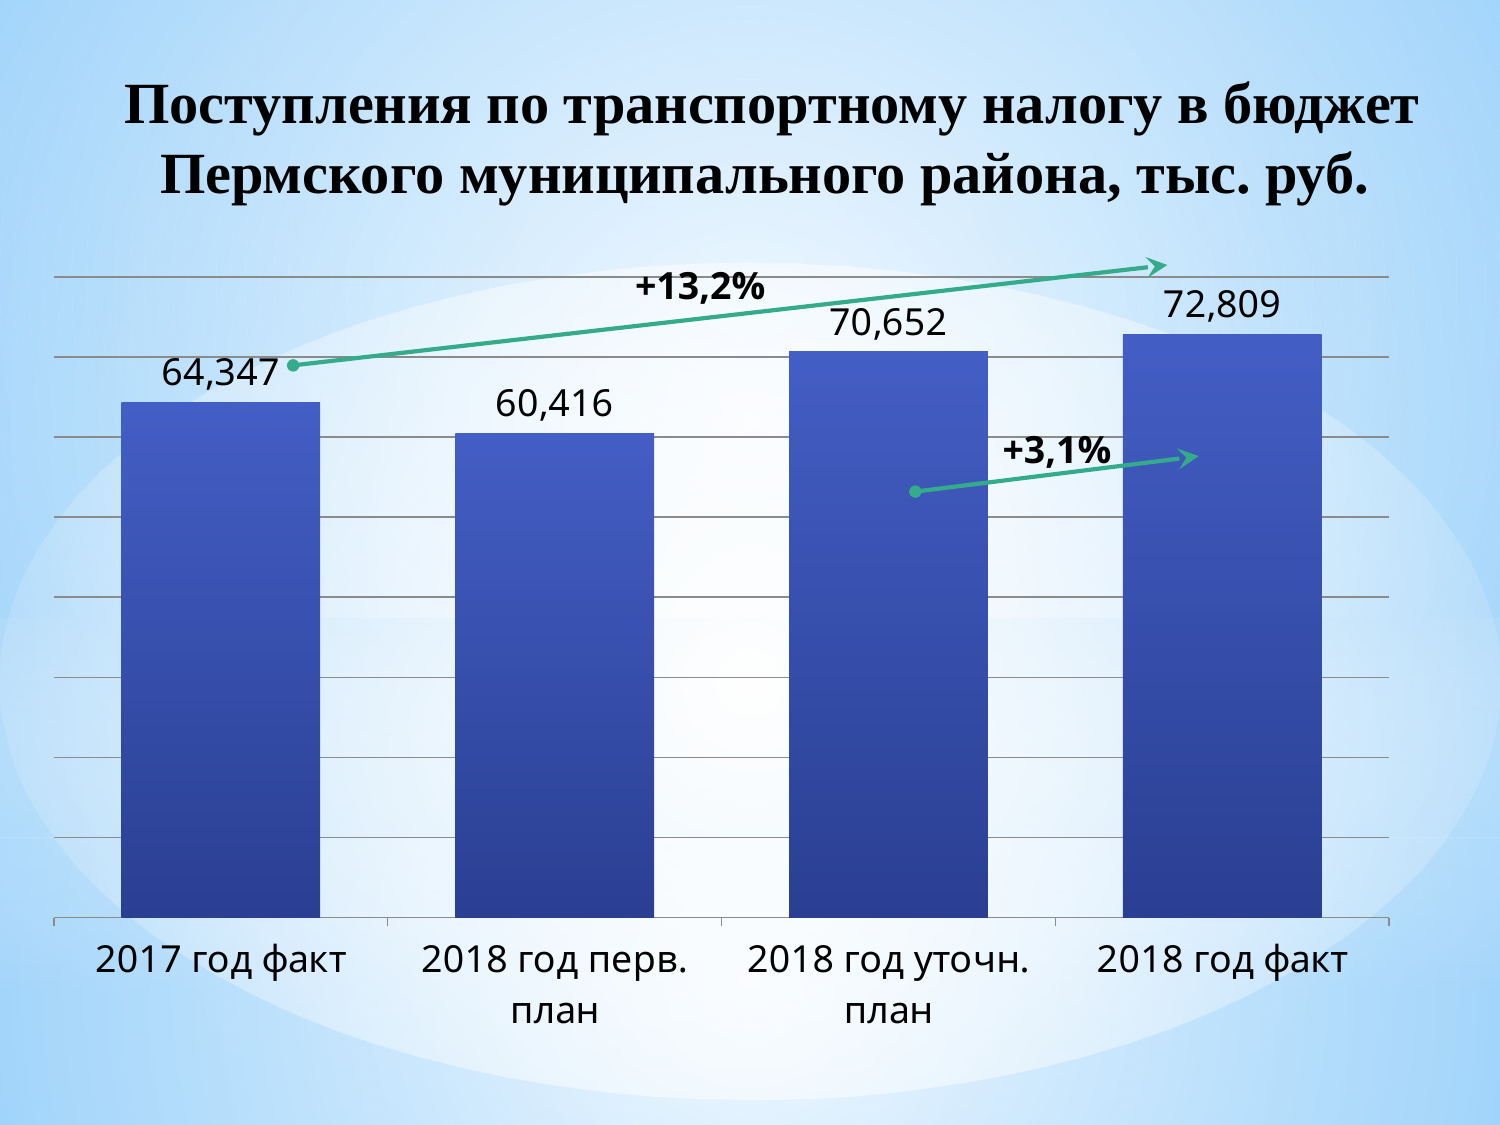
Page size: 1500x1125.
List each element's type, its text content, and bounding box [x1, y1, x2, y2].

text_box Поступления по транспортному налогу в бюджет Пермского муниципального района, тыс. руб. [53, 42, 1477, 228]
chart [52, 228, 1436, 1036]
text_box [292, 264, 1168, 366]
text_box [915, 455, 1200, 492]
